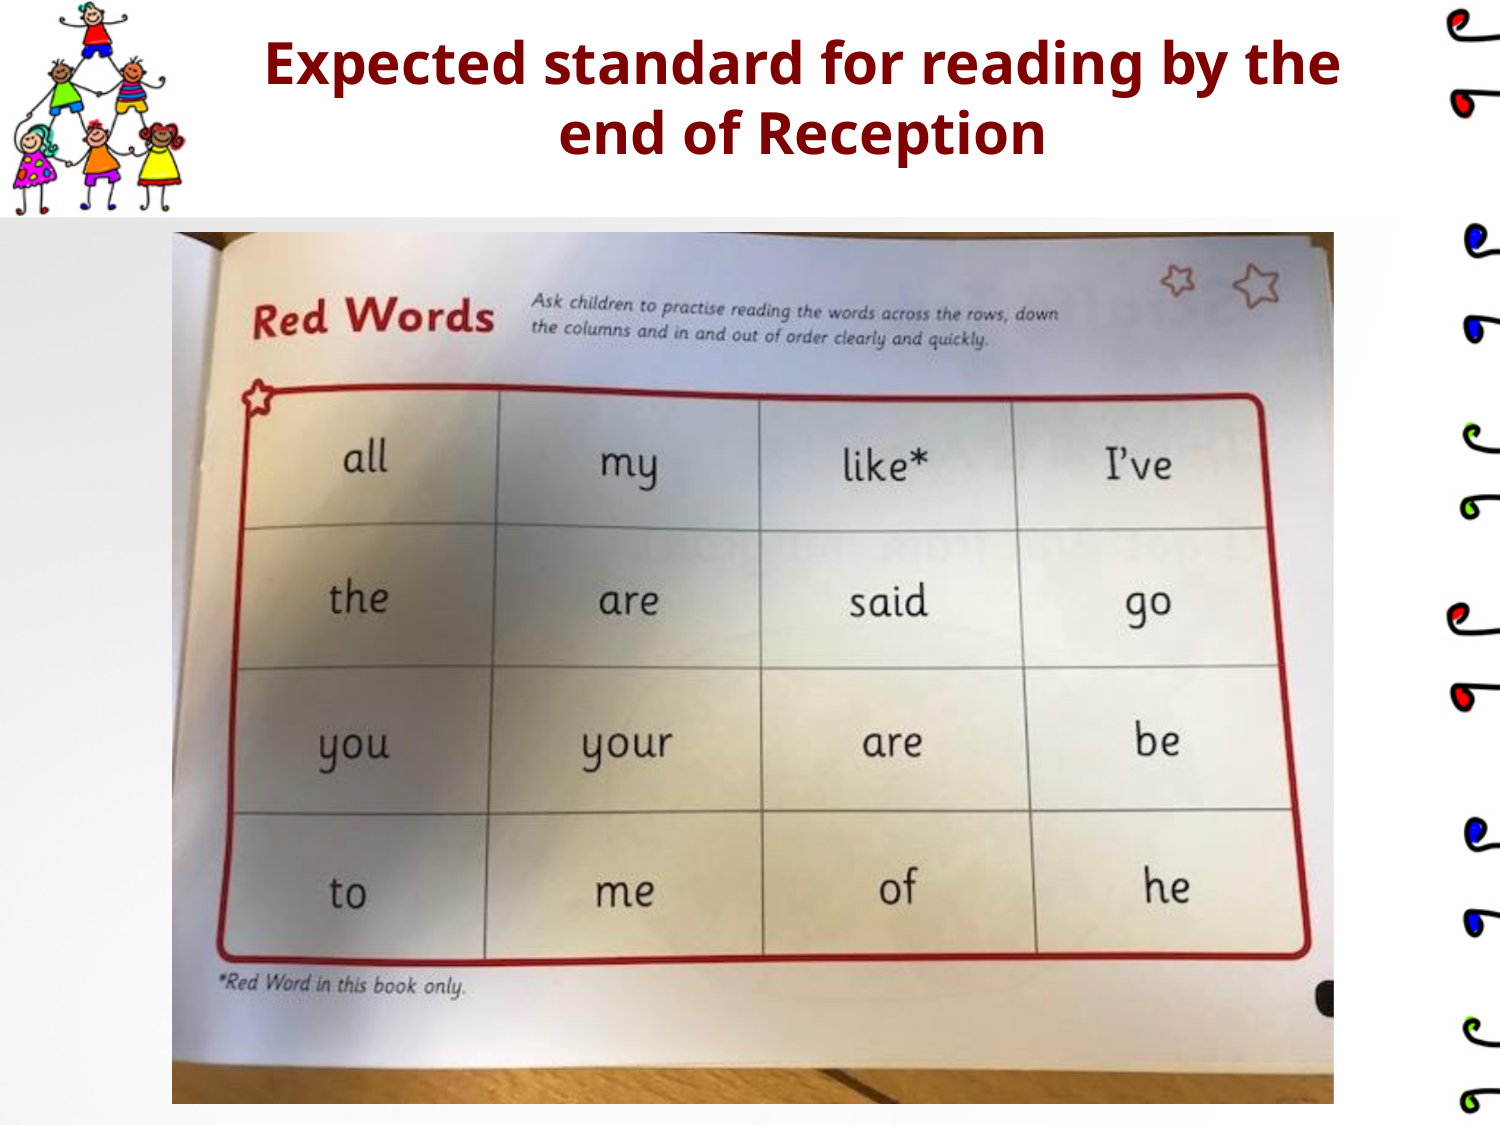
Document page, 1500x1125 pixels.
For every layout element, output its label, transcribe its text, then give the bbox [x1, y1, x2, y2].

text_box Expected standard for reading by the end of Reception [206, 19, 1400, 195]
picture [0, 0, 1500, 1125]
